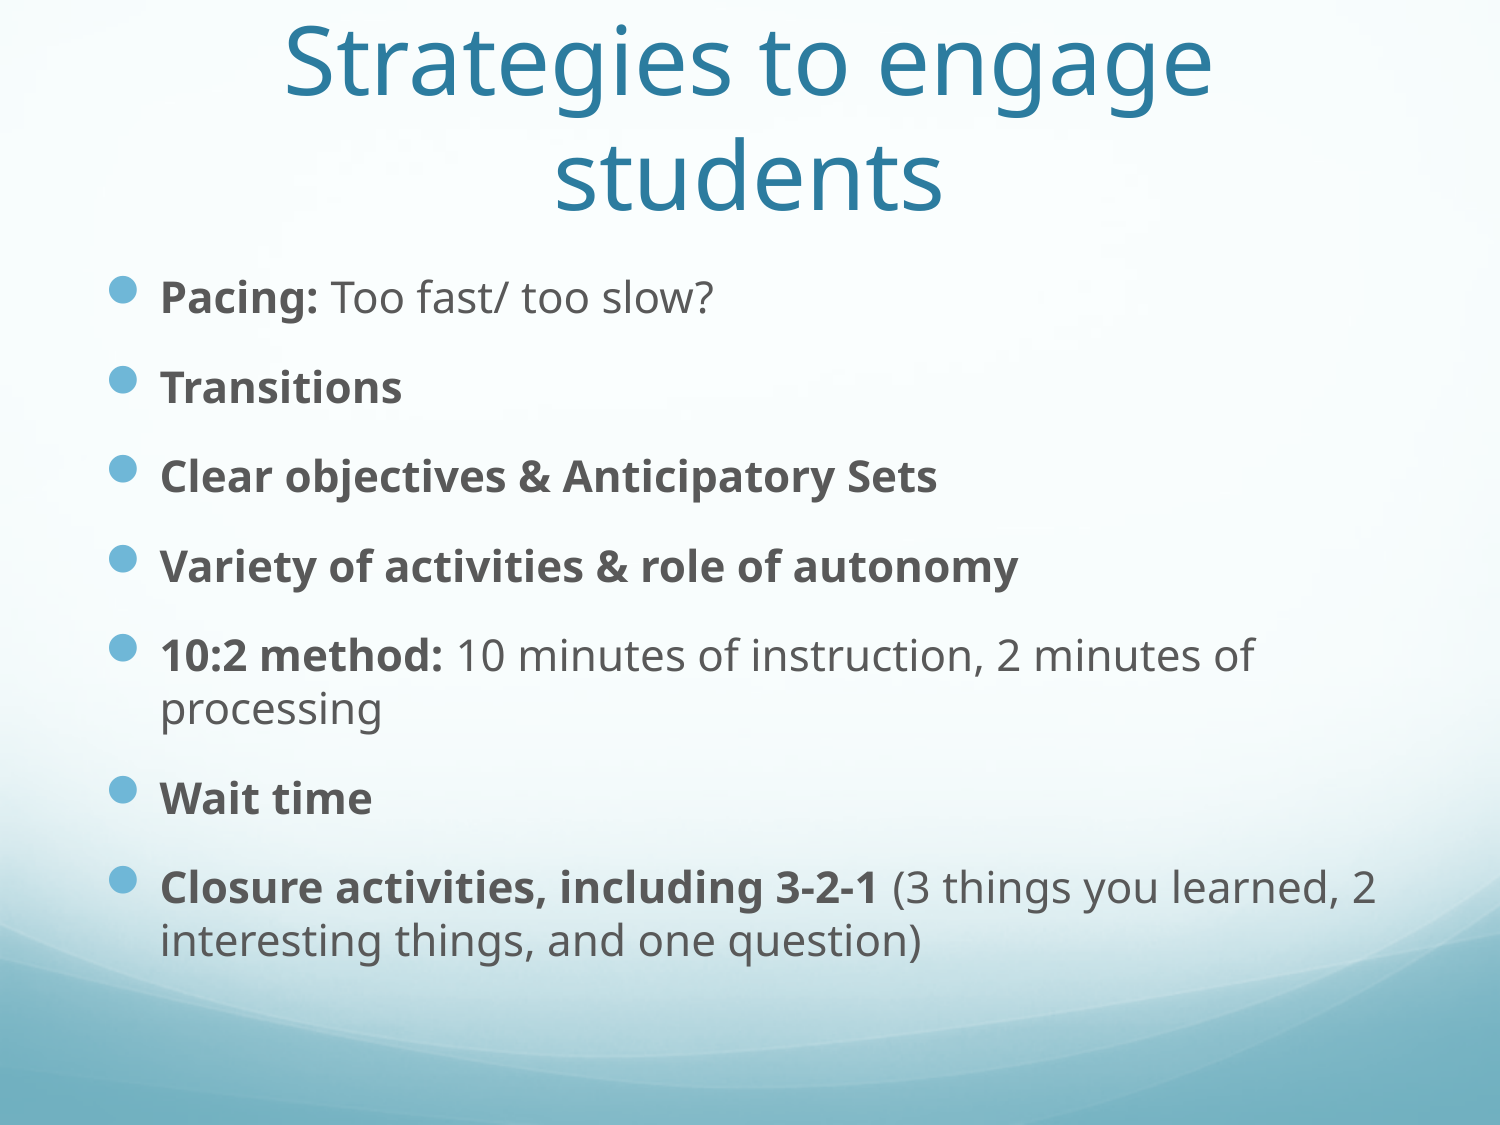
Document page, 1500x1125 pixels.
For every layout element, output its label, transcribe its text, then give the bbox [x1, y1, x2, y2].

list Pacing: Too fast/ too slow? Transitions Clear objectives & Anticipatory Sets Variety of activities & role of autonomy 10:2 method: 10 minutes of instruction, 2 minutes of processing Wait time Closure activities, including 3-2-1 (3 things you learned, 2 interesting things, and one question) [90, 262, 1410, 975]
title Strategies to engage students [90, 17, 1410, 237]
